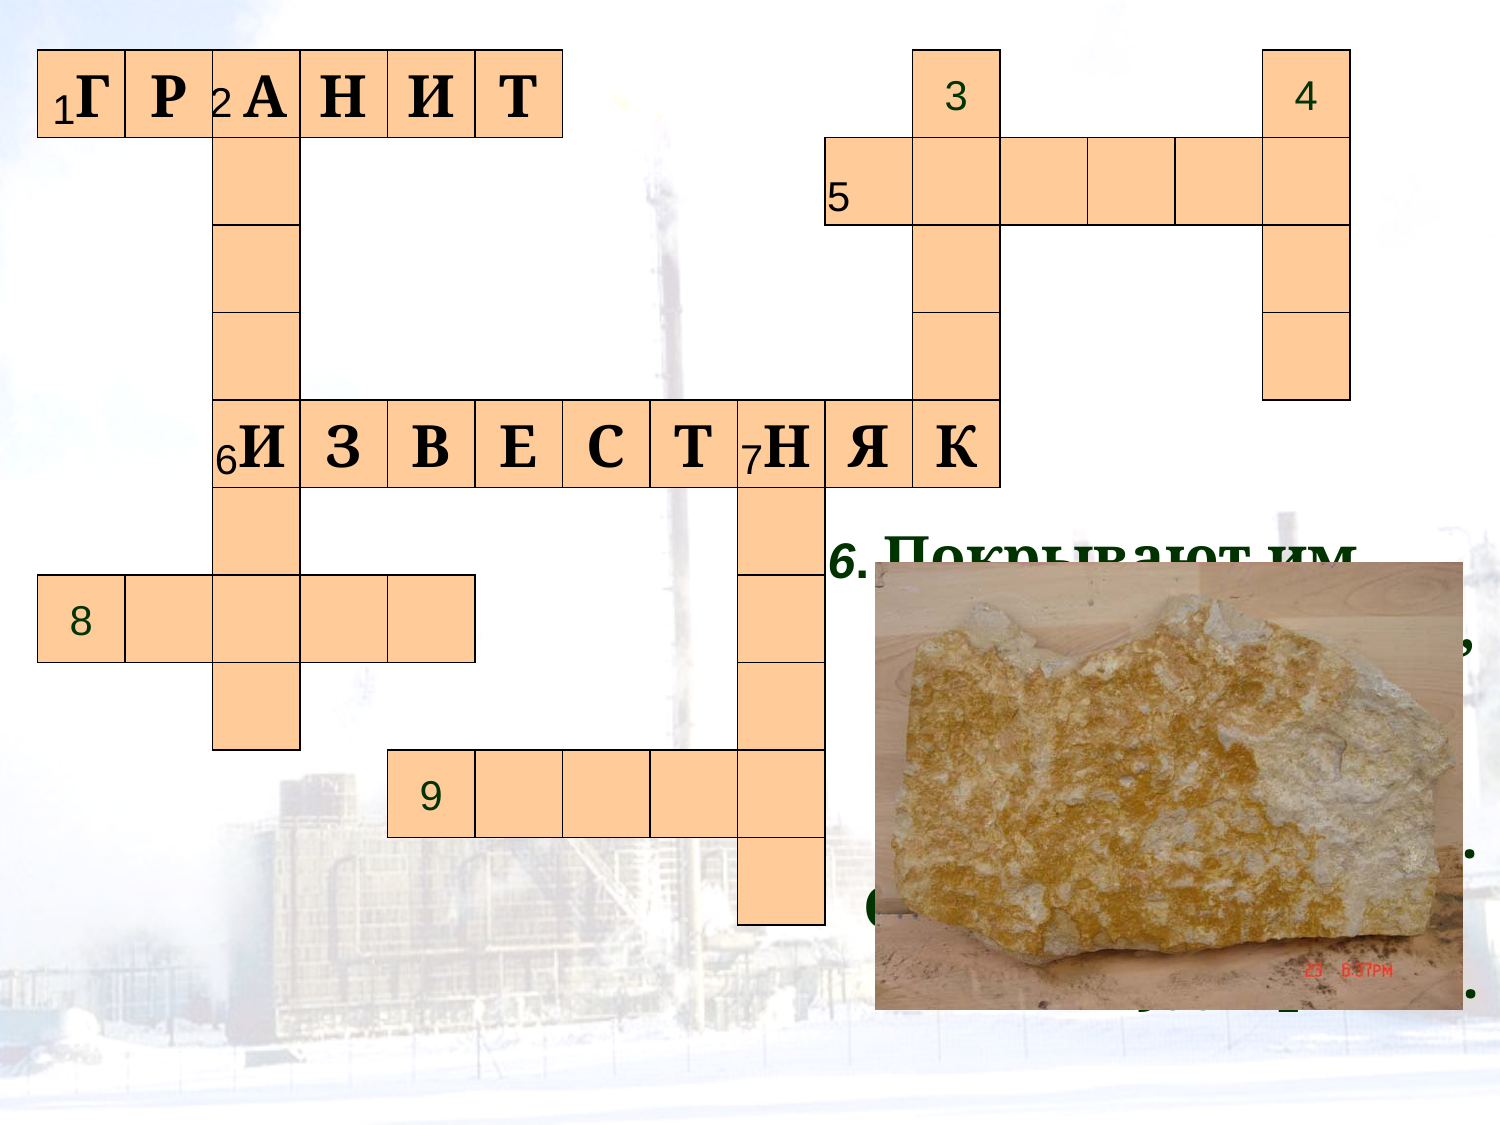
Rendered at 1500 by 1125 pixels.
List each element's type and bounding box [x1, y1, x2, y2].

list [874, 562, 1463, 1010]
picture [0, 0, 1500, 1125]
